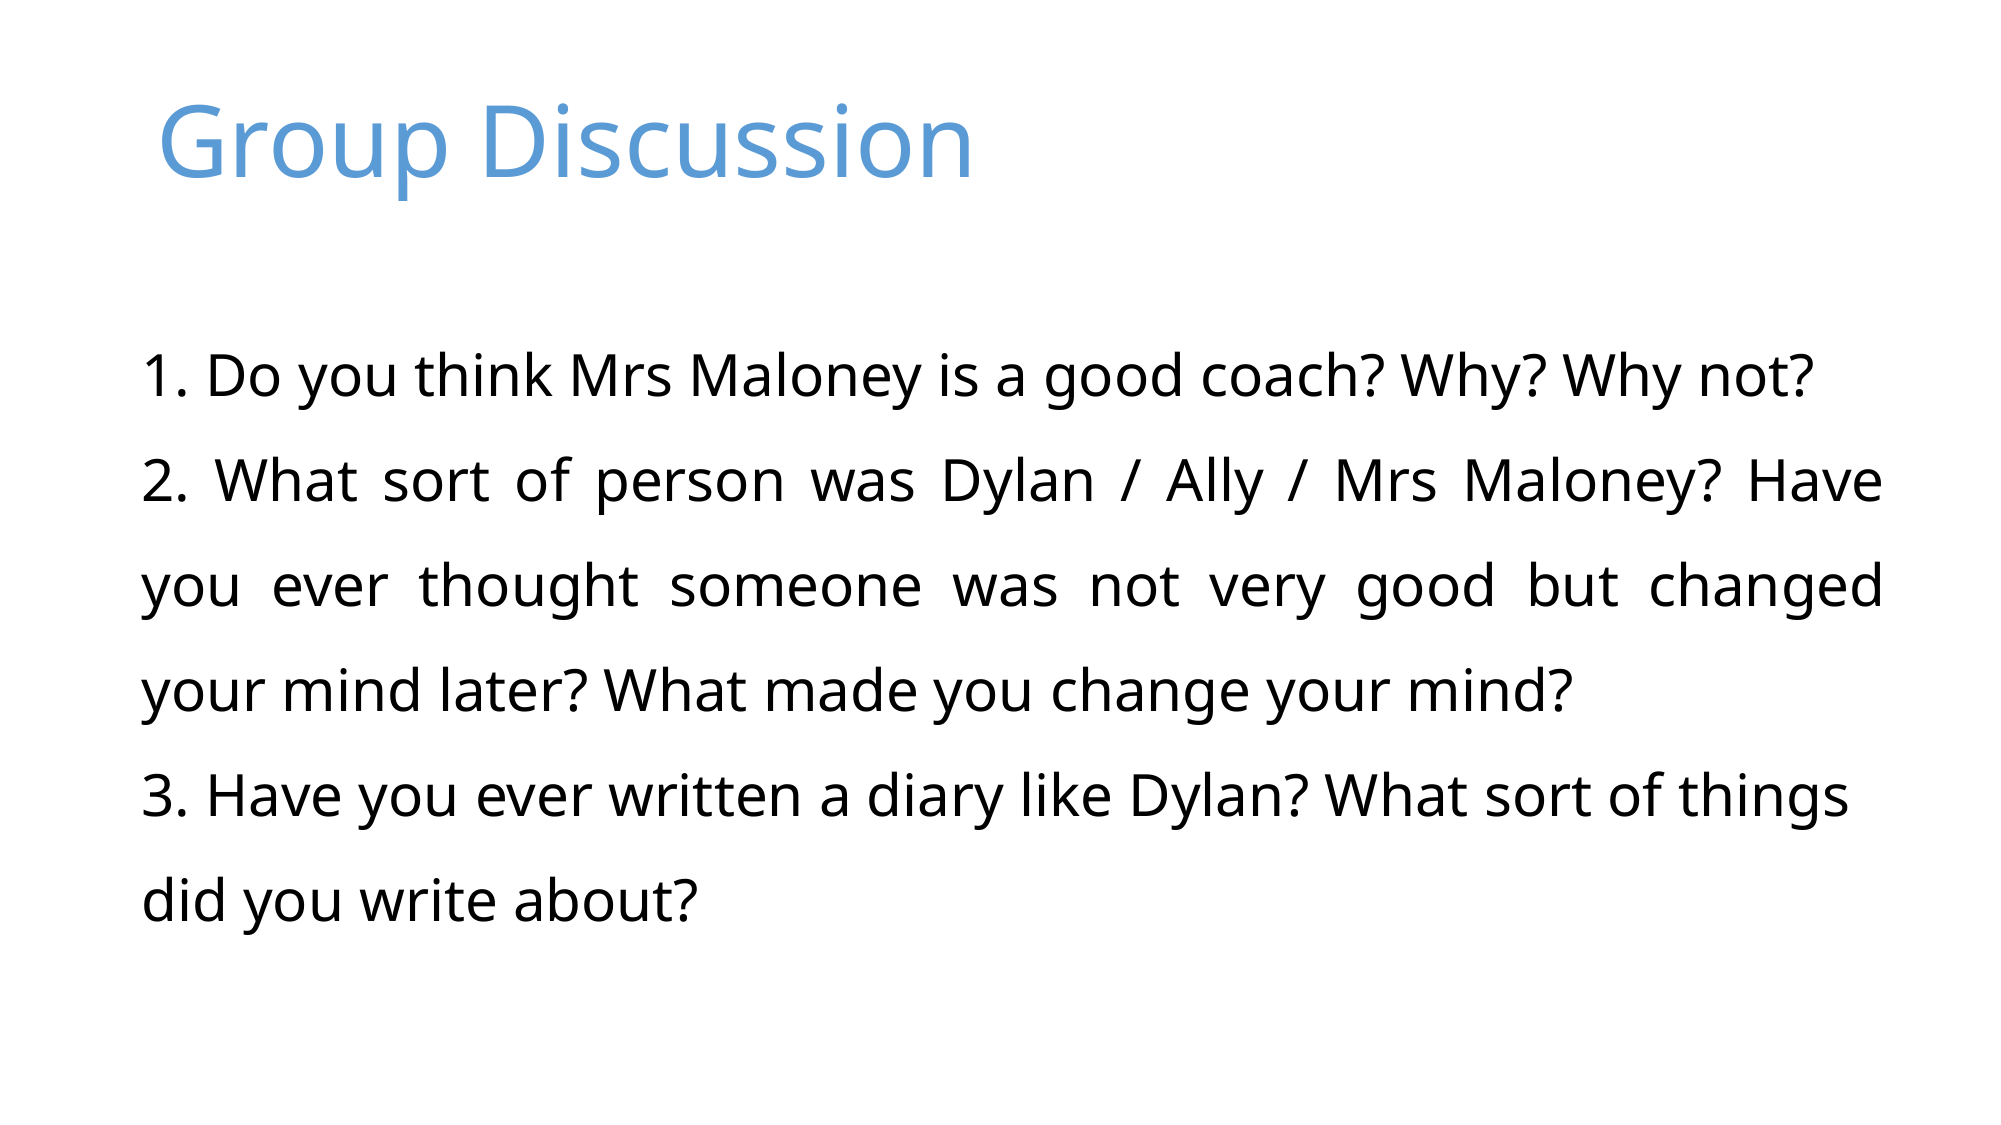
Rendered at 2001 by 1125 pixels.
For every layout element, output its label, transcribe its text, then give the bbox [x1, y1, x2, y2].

text_box 1. Do you think Mrs Maloney is a good coach? Why? Why not? 2. What sort of person was Dylan / Ally / Mrs Maloney? Have you ever thought someone was not very good but changed your mind later? What made you change your mind? 3. Have you ever written a diary like Dylan? What sort of things did you write about? [126, 295, 1901, 941]
text_box Group Discussion [141, 69, 994, 205]
